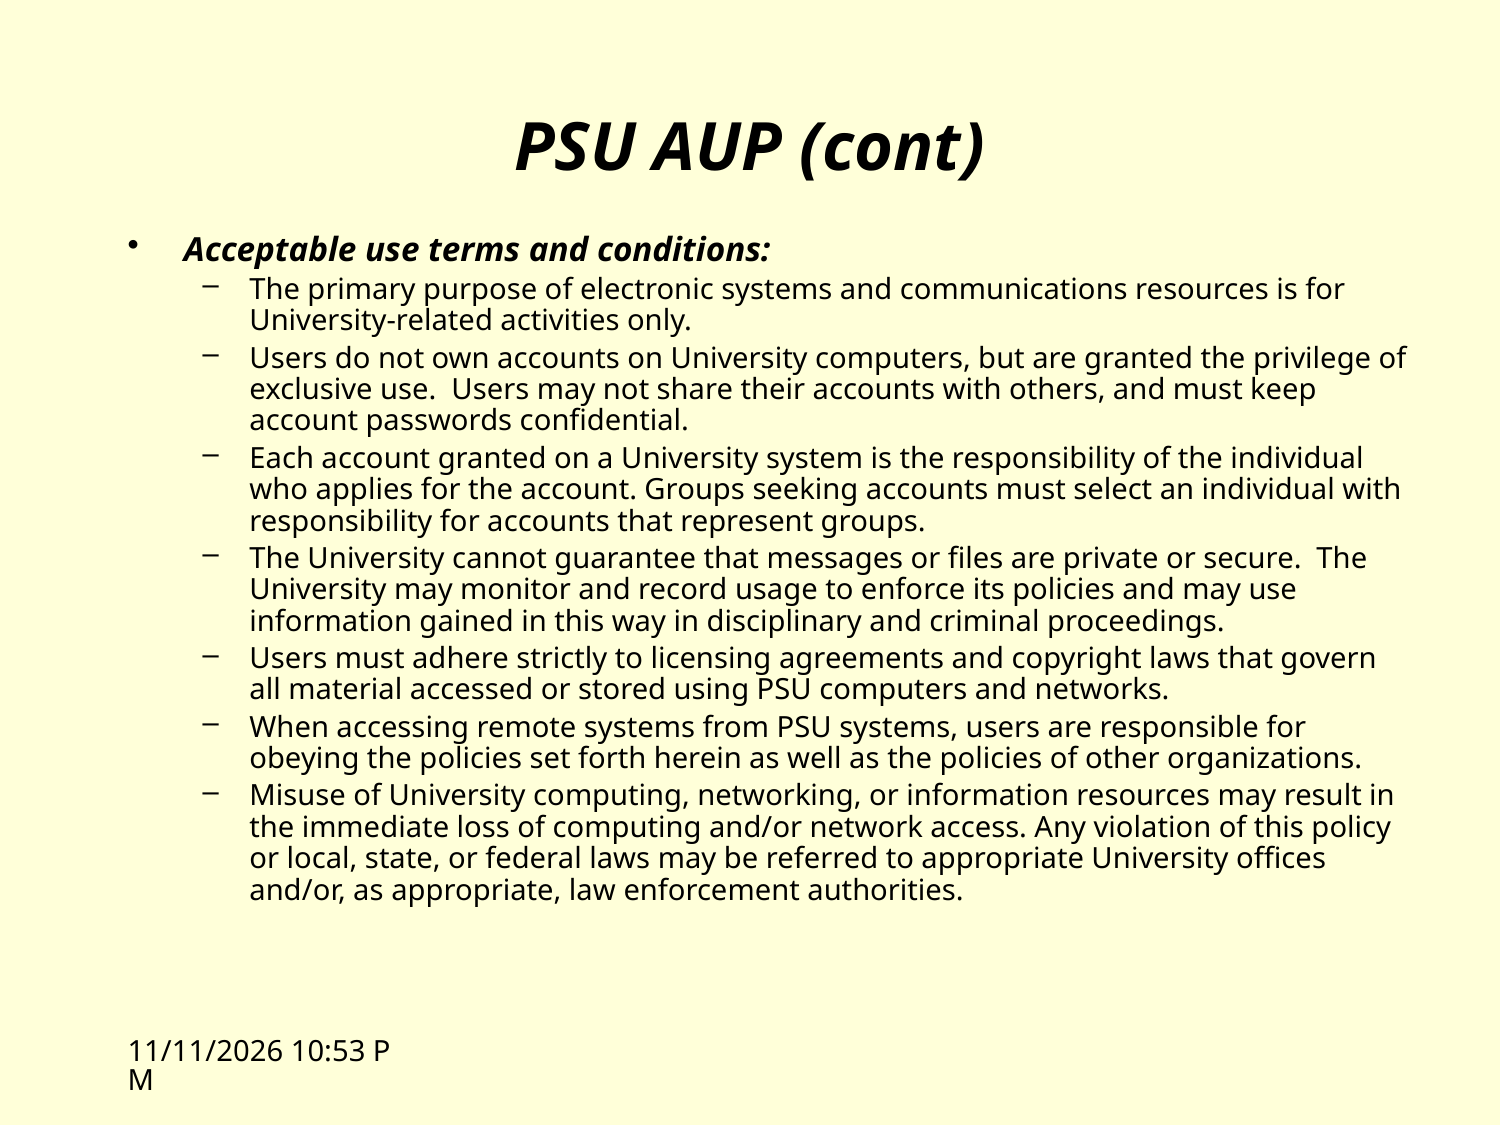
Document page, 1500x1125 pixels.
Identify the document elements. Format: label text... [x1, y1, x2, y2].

list Acceptable use terms and conditions: The primary purpose of electronic systems and communications resources is for University-related activities only. Users do not own accounts on University computers, but are granted the privilege of exclusive use. Users may not share their accounts with others, and must keep account passwords confidential. Each account granted on a University system is the responsibility of the individual who applies for the account. Groups seeking accounts must select an individual with responsibility for accounts that represent groups. The University cannot guarantee that messages or files are private or secure. The University may monitor and record usage to enforce its policies and may use information gained in this way in disciplinary and criminal proceedings. Users must adhere strictly to licensing agreements and copyright laws that govern all material accessed or stored using PSU computers and networks. When accessing remote systems from PSU systems, users are responsible for obeying the policies set forth herein as well as the policies of other organizations. Misuse of University computing, networking, or information resources may result in the immediate loss of computing and/or network access. Any violation of this policy or local, state, or federal laws may be referred to appropriate University offices and/or, as appropriate, law enforcement authorities. [112, 224, 1426, 901]
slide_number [112, 1024, 426, 1101]
title PSU AUP (cont) [112, 49, 1388, 224]
